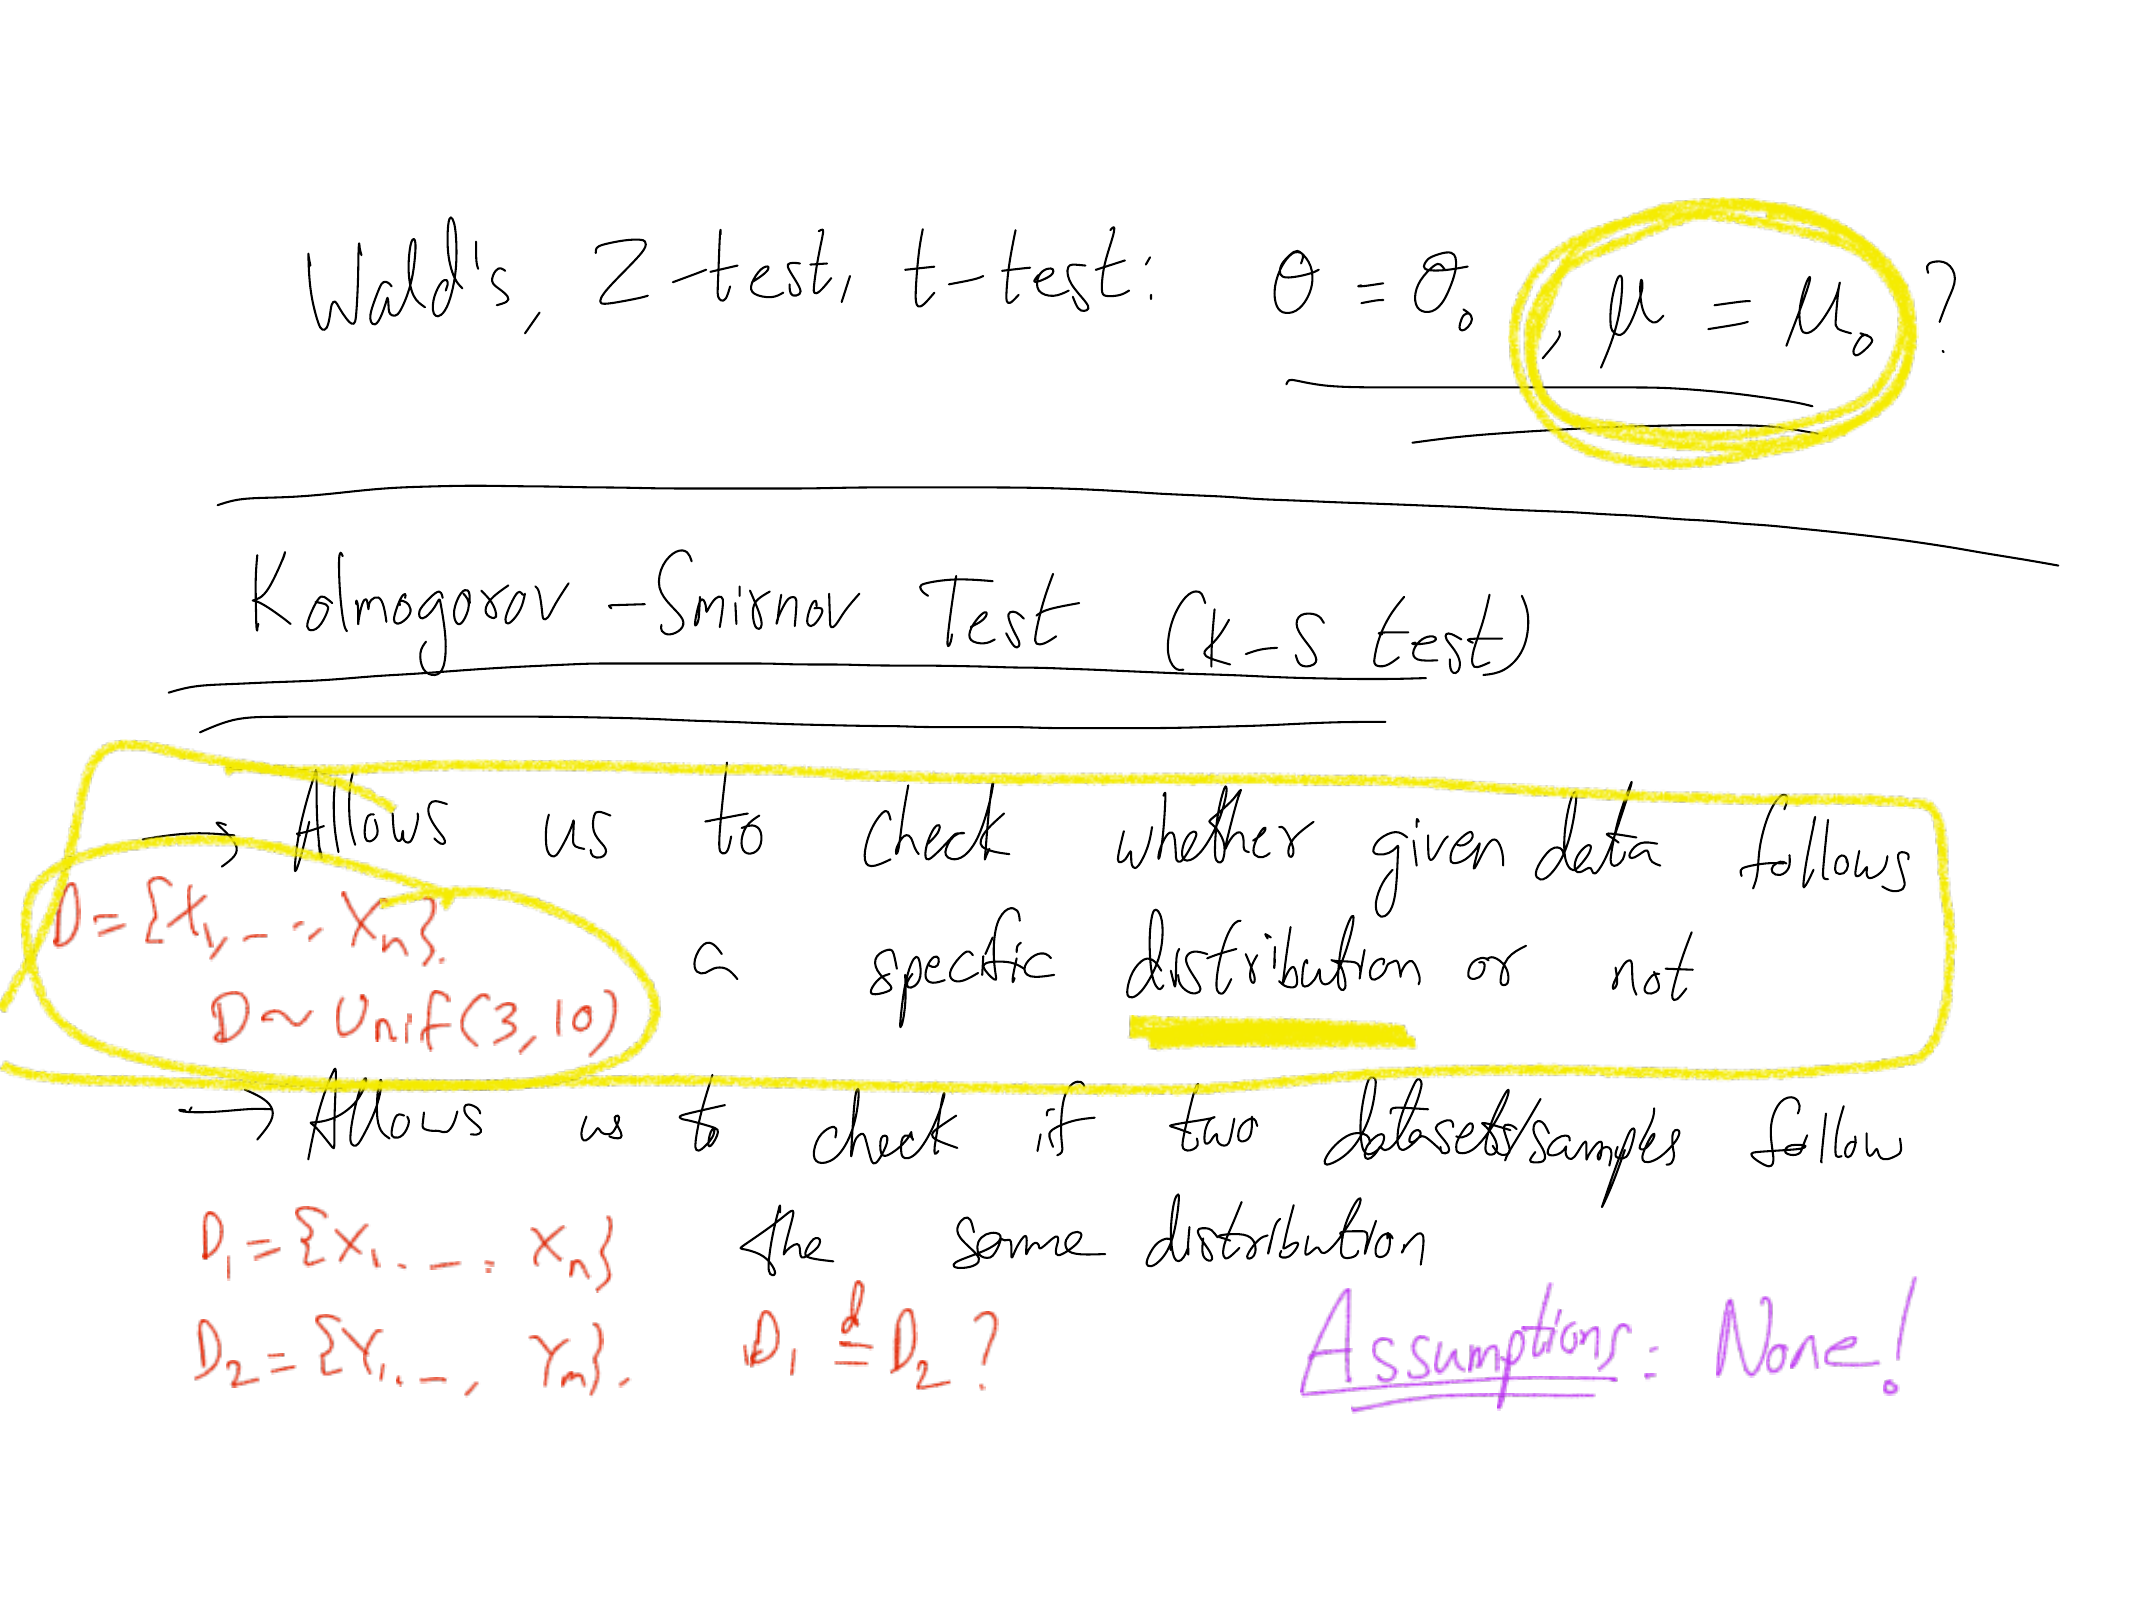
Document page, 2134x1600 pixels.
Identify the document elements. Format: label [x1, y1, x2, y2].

text_box [0, 197, 2059, 1414]
